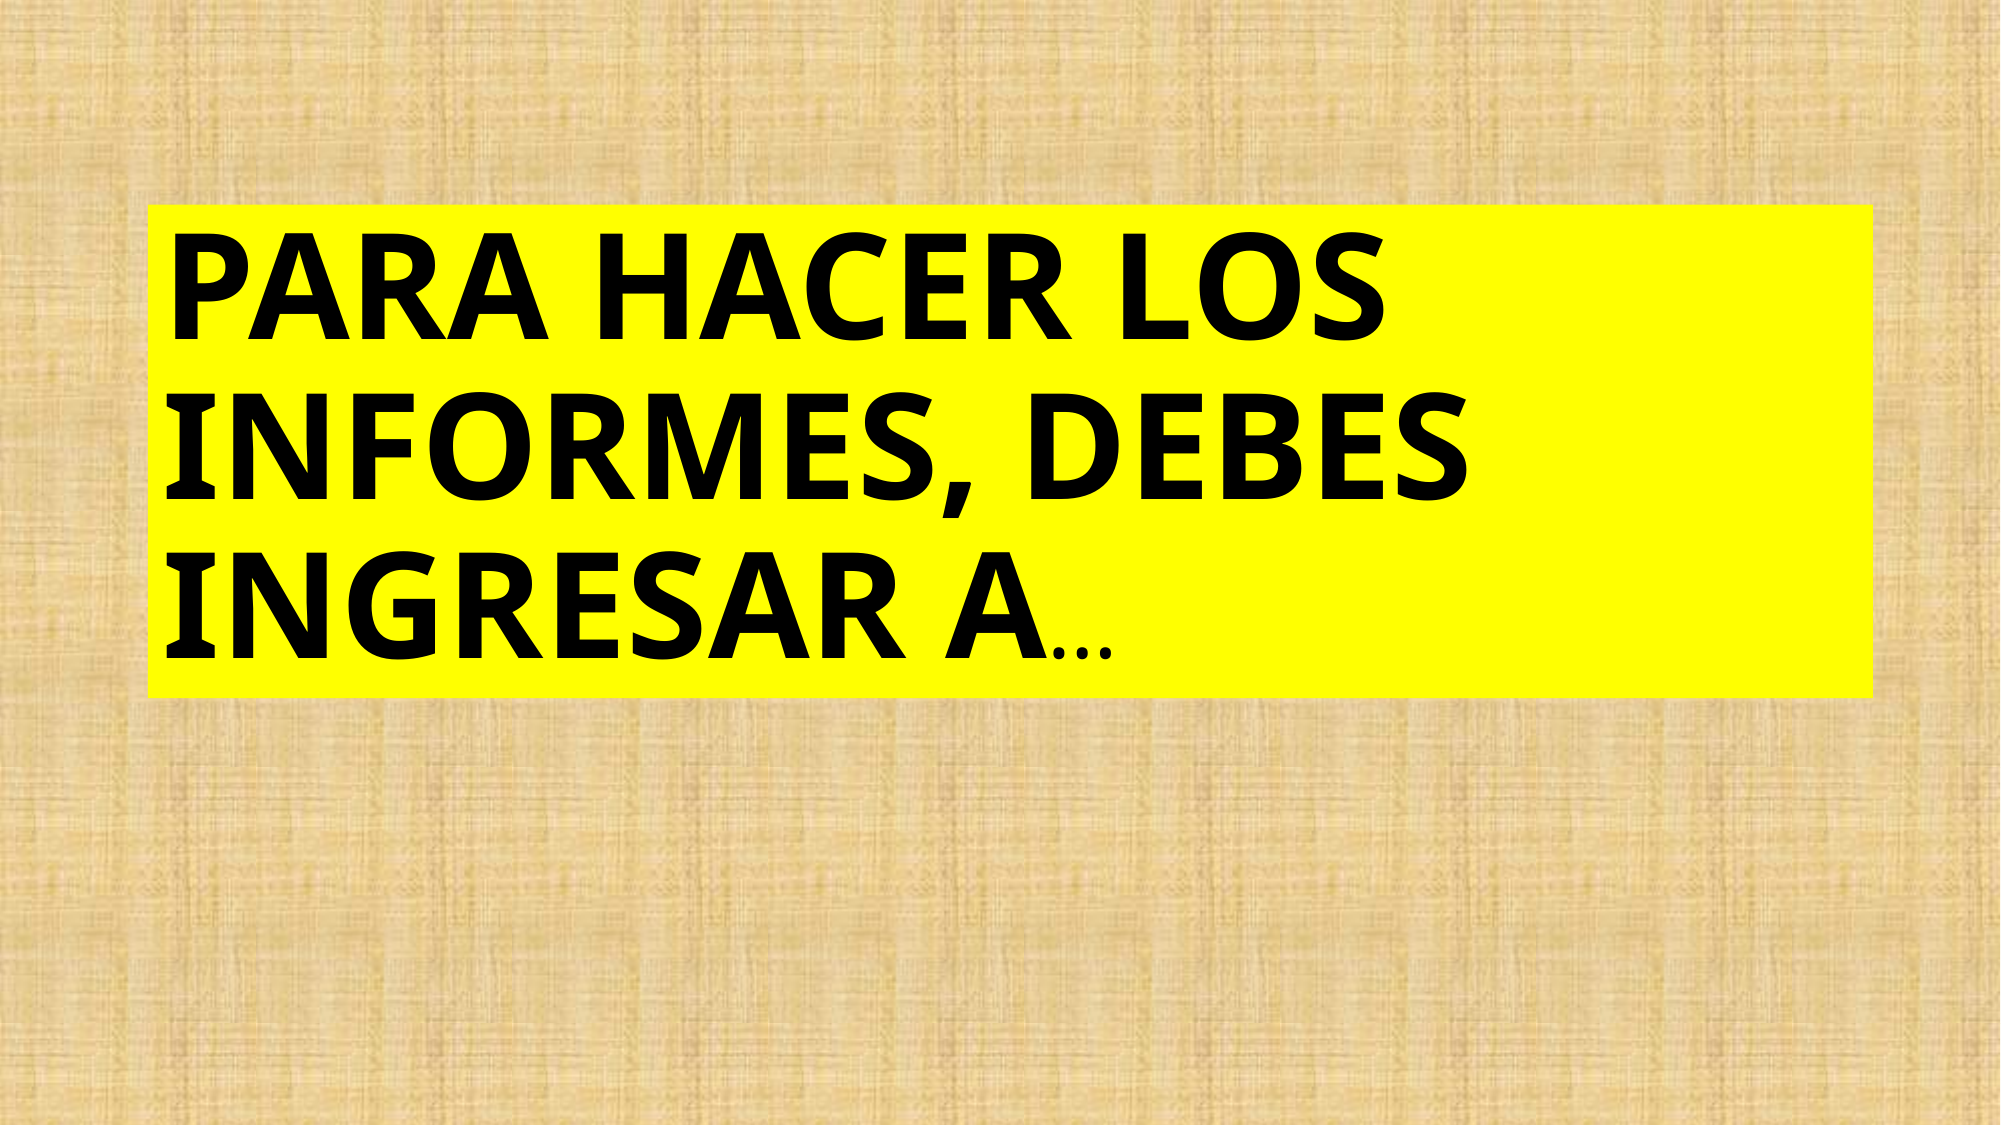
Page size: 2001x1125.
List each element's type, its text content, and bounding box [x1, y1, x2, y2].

picture [0, 0, 2001, 1125]
title PARA HACER LOS INFORMES, DEBES INGRESAR A… [147, 204, 1873, 699]
